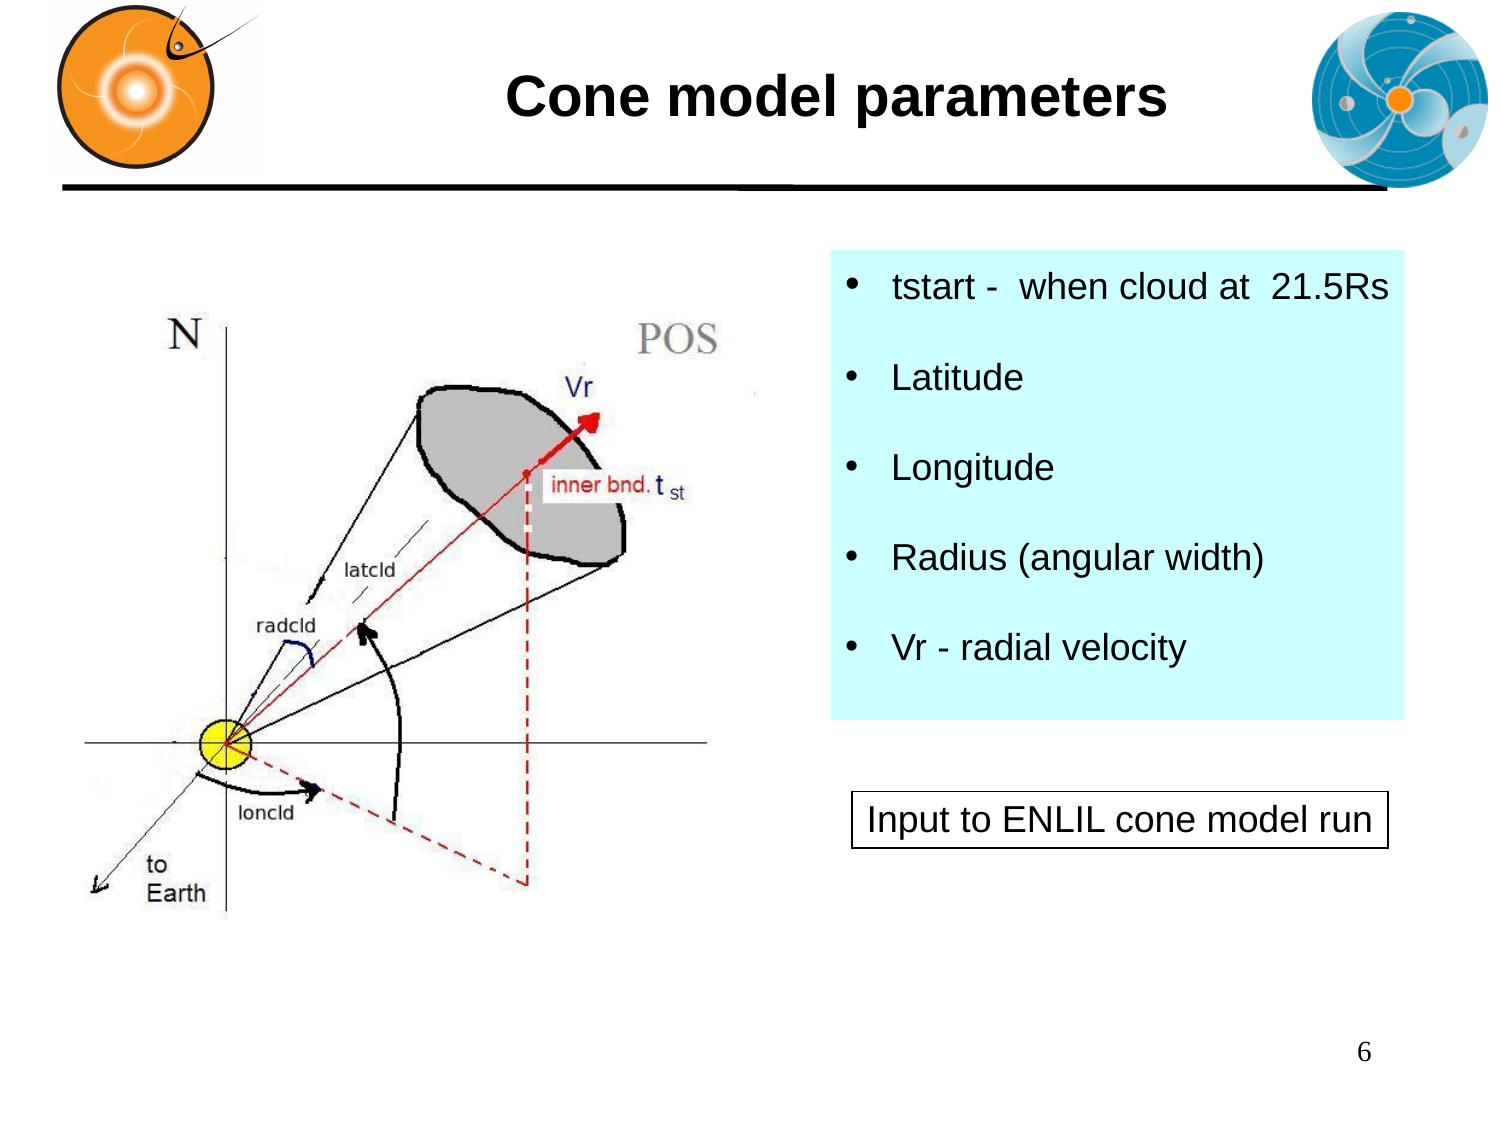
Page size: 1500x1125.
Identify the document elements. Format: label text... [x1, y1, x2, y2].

picture [1407, 16, 1415, 24]
text_box tstart - when cloud at 21.5Rs Latitude Longitude Radius (angular width)‏ Vr - radial velocity [830, 249, 1405, 721]
picture [1339, 95, 1354, 112]
picture [50, 0, 263, 174]
text_box Input to ENLIL cone model run [851, 791, 1389, 848]
picture [1312, 12, 1488, 188]
picture [74, 292, 759, 938]
text_box Cone model parameters [187, 50, 1307, 136]
slide_number 6 [1074, 1024, 1387, 1100]
